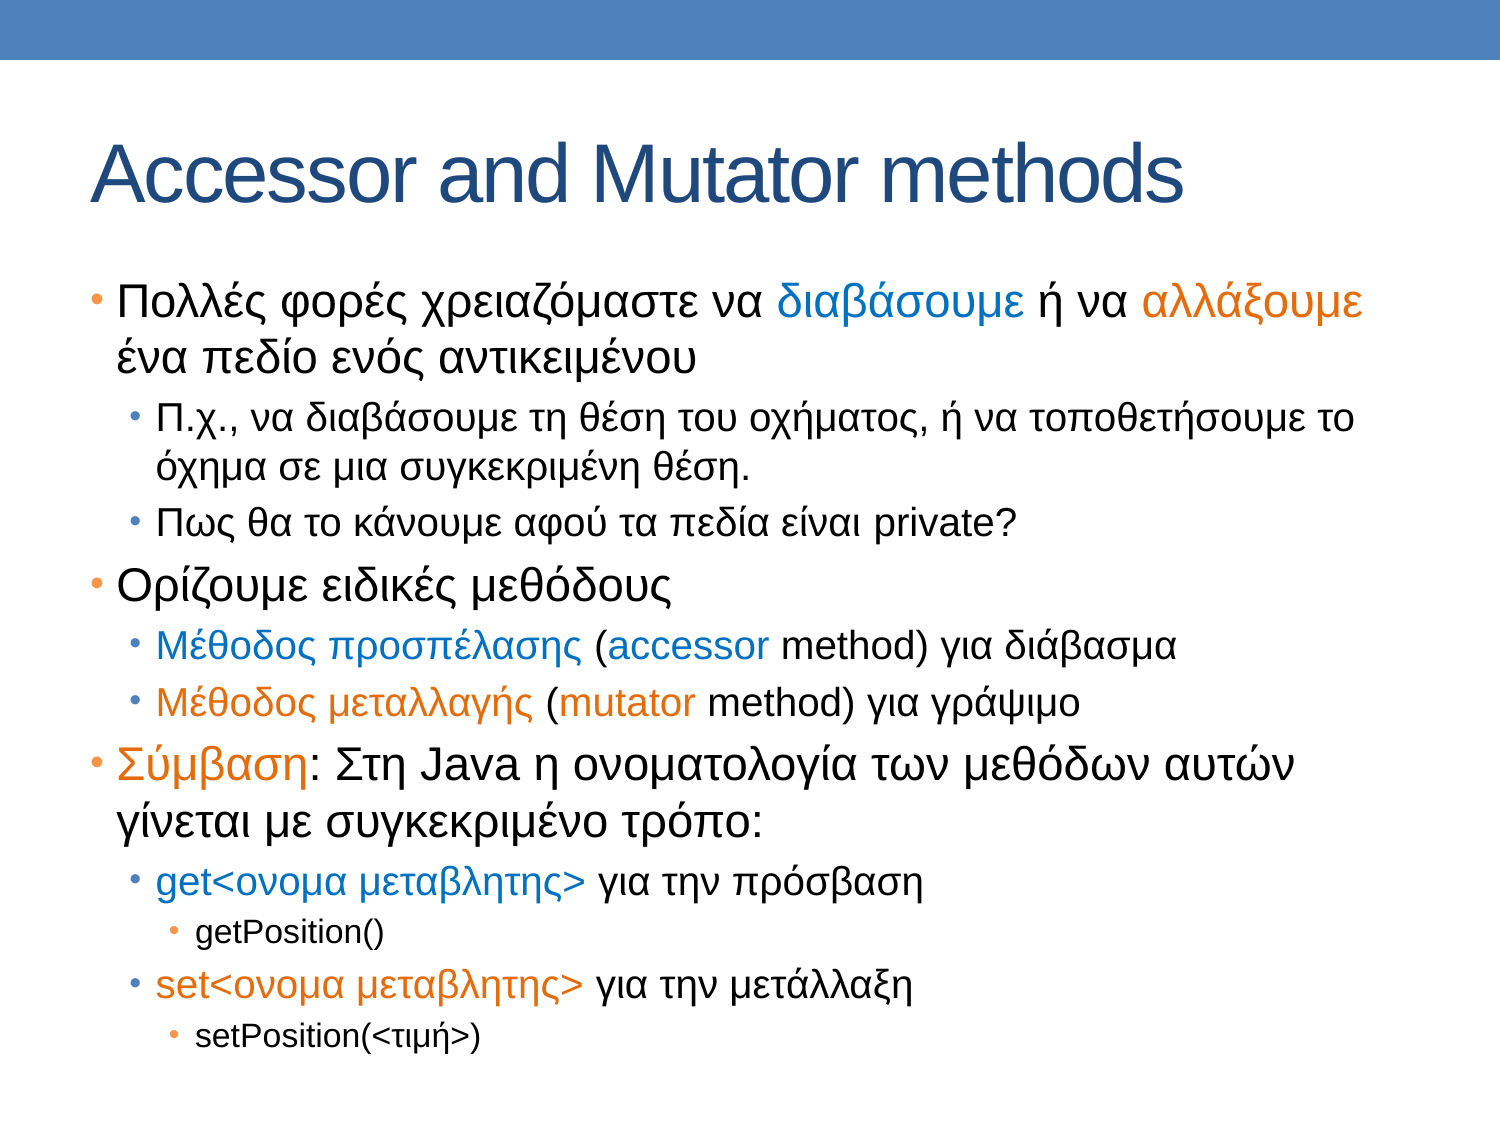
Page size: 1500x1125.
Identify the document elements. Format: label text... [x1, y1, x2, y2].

title Accessor and Mutator methods [75, 87, 1425, 250]
list Πολλές φορές χρειαζόμαστε να διαβάσουμε ή να αλλάξουμε ένα πεδίο ενός αντικειμένου Π.χ., να διαβάσουμε τη θέση του οχήματος, ή να τοποθετήσουμε το όχημα σε μια συγκεκριμένη θέση. Πως θα το κάνουμε αφού τα πεδία είναι private? Ορίζουμε ειδικές μεθόδους Μέθοδος προσπέλασης (accessor method) για διάβασμα Μέθοδος μεταλλαγής (mutator method) για γράψιμο Σύμβαση: Στη Java η ονοματολογία των μεθόδων αυτών γίνεται με συγκεκριμένο τρόπο: get<ονομα μεταβλητης> για την πρόσβαση getPosition() set<ονομα μεταβλητης> για την μετάλλαξη setPosition(<τιμή>) [75, 262, 1425, 1063]
